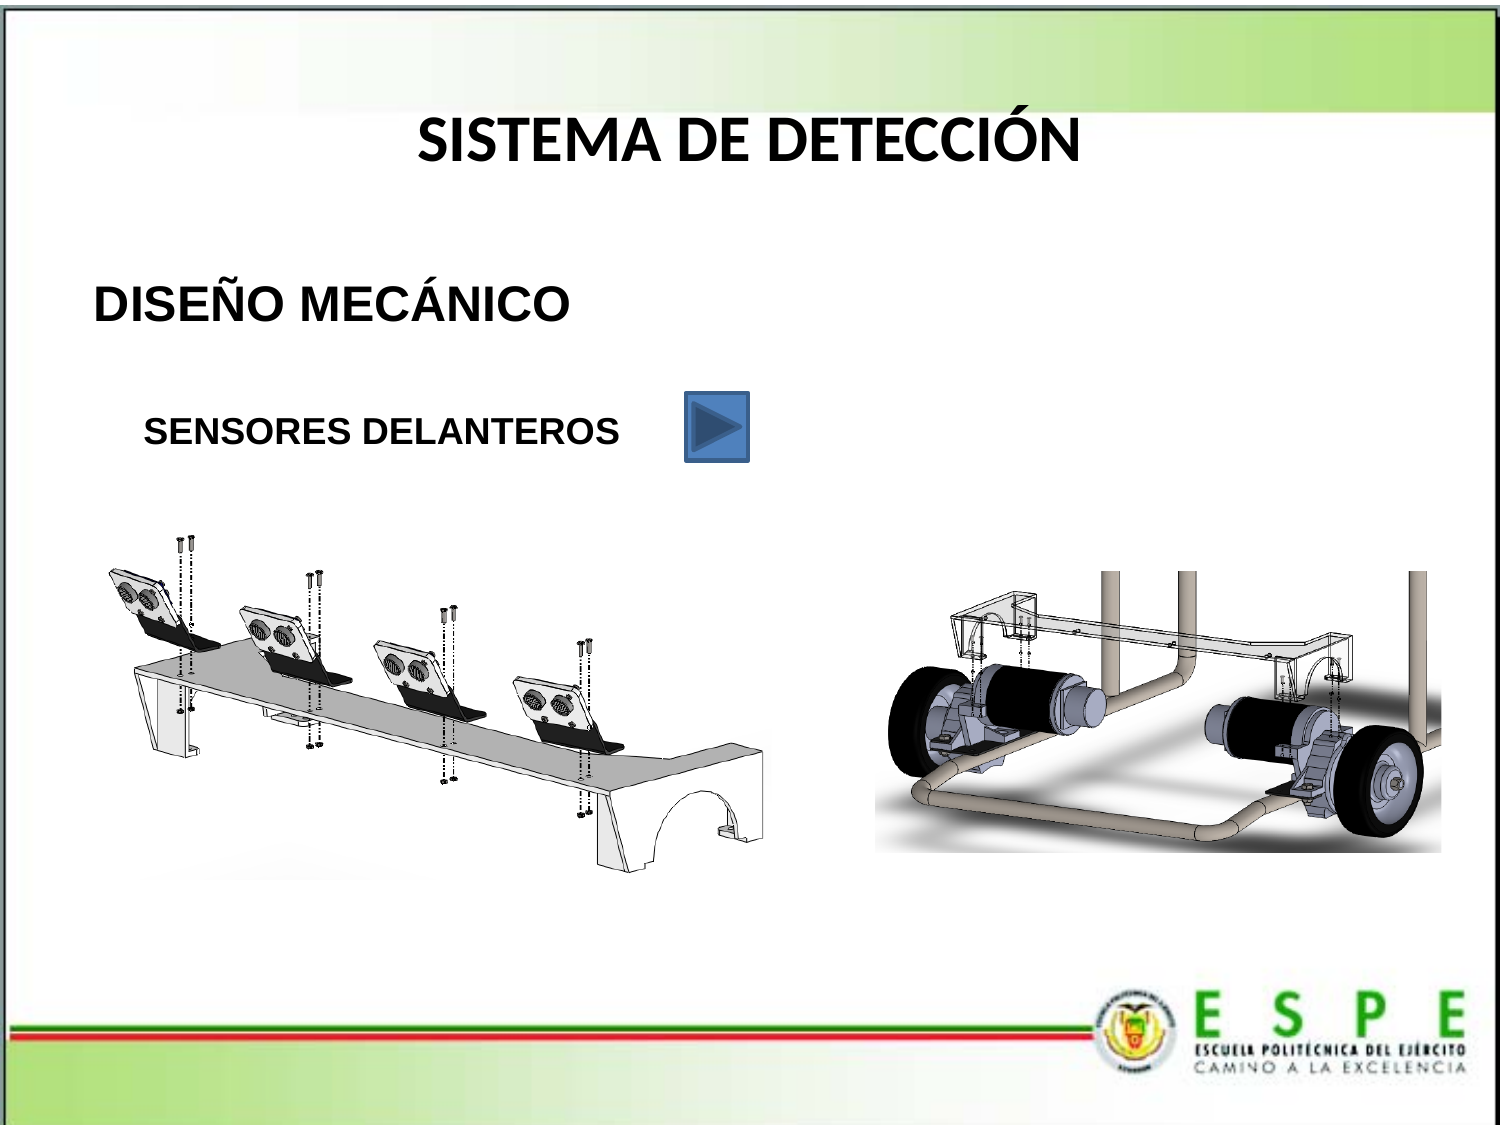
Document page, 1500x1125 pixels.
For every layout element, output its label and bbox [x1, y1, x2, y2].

text_box [0, 0, 31, 4]
picture [0, 4, 1500, 1125]
